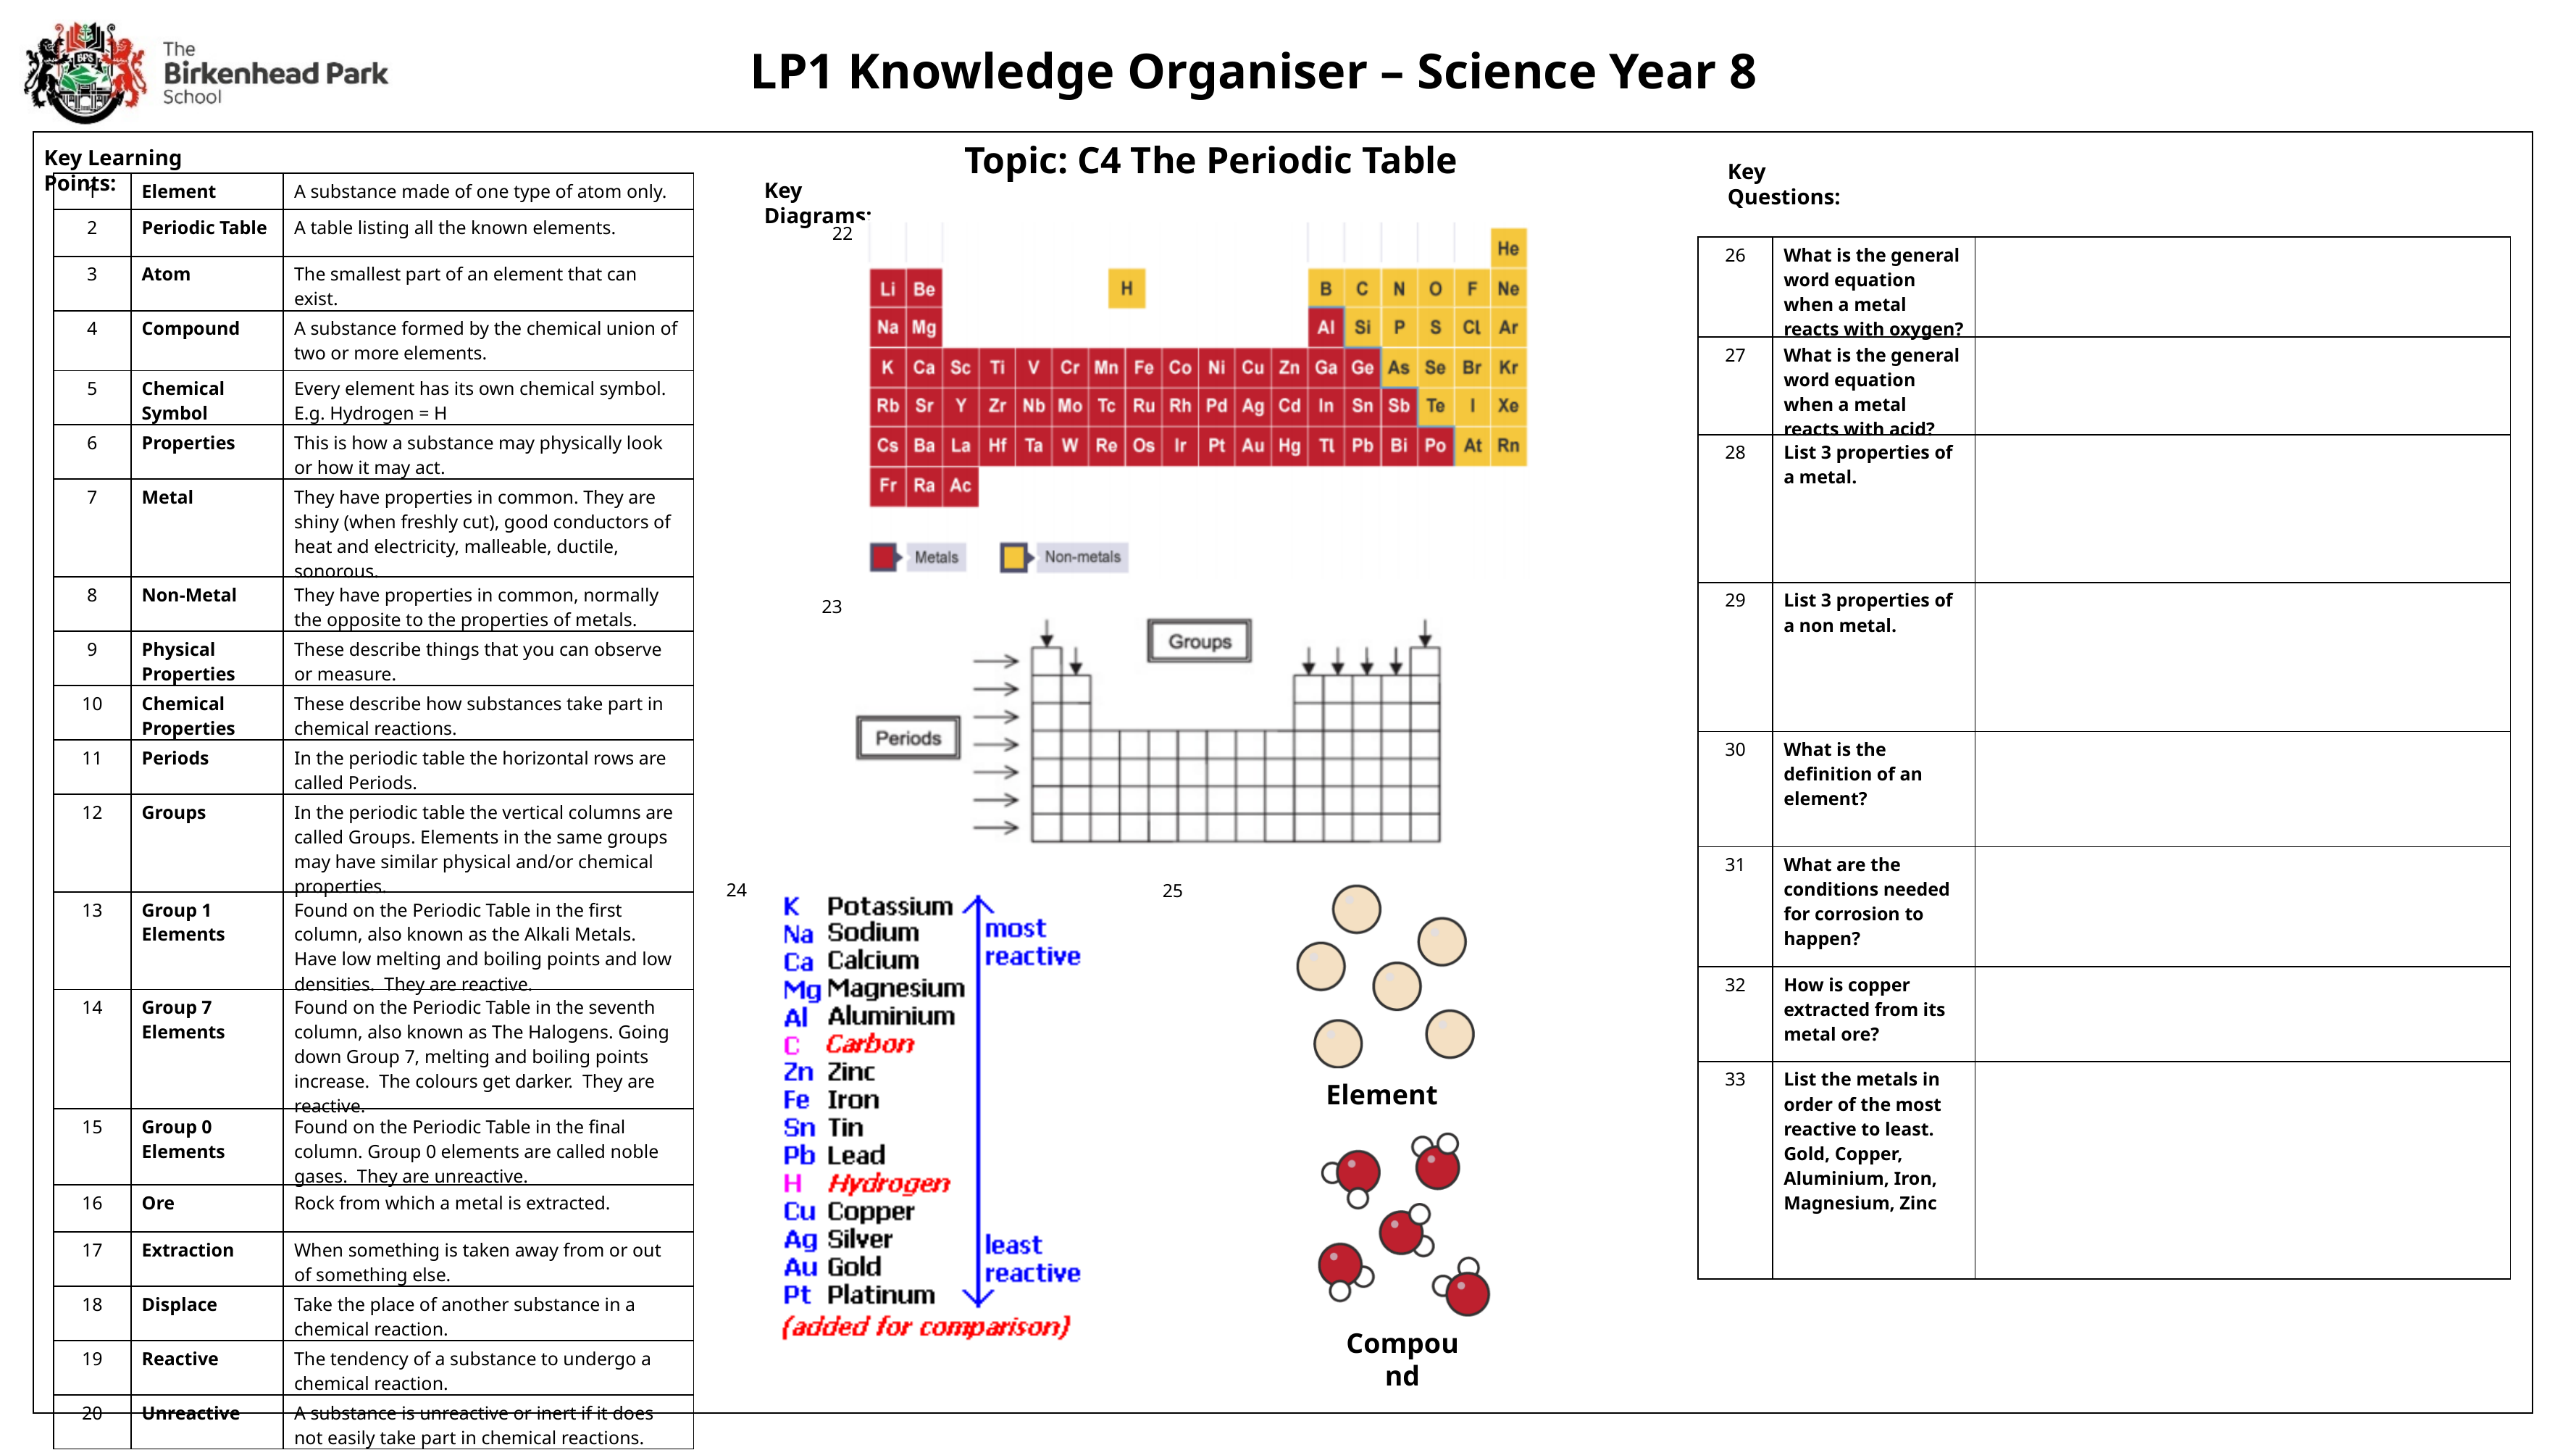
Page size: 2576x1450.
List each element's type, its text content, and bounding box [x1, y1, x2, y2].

table_cell What are the conditions needed for corrosion to happen? [1773, 847, 1975, 966]
table_cell Found on the Periodic Table in the final column. Group 0 elements are called noble gases. They are unreactive. [284, 1109, 693, 1184]
table_cell Chemical Properties [132, 686, 283, 739]
text_box Key Diagrams: [753, 171, 897, 233]
table_cell Properties [132, 425, 283, 478]
table_cell What is the definition of an element? [1773, 732, 1975, 846]
table_cell 5 [54, 371, 130, 424]
table_cell [1975, 1062, 2510, 1278]
table_cell [1975, 847, 2510, 966]
table_cell 31 [1699, 847, 1772, 966]
table_cell 16 [54, 1186, 130, 1231]
table_cell [1975, 583, 2510, 731]
table_cell Found on the Periodic Table in the first column, also known as the Alkali Metals. Have low melting and boiling points and low densities. They are reactive. [284, 893, 693, 989]
table_cell [1975, 732, 2510, 846]
table_cell Groups [132, 795, 283, 891]
table_cell Chemical Symbol [132, 371, 283, 424]
table_cell Take the place of another substance in a chemical reaction. [284, 1287, 693, 1340]
text_box Element [1310, 1072, 1454, 1116]
text_box 24 [714, 873, 760, 907]
table_cell 28 [1699, 436, 1772, 582]
text_box 22 [819, 216, 866, 249]
table_cell Displace [132, 1287, 283, 1340]
table_cell 17 [54, 1233, 130, 1286]
table_cell Unreactive [132, 1396, 283, 1449]
table_cell In the periodic table the vertical columns are called Groups. Elements in the same groups may have similar physical and/or chemical properties. [284, 795, 693, 891]
table_cell Rock from which a metal is extracted. [284, 1186, 693, 1231]
table_cell 12 [54, 795, 130, 891]
table_header 26 [1699, 238, 1772, 336]
table_cell Compound [132, 312, 283, 370]
table_cell The smallest part of an element that can exist. [284, 257, 693, 310]
table_cell 8 [54, 578, 130, 630]
table_cell 2 [54, 210, 130, 256]
table_cell List 3 properties of a metal. [1773, 436, 1975, 582]
table_cell What is the general word equation when a metal reacts with acid? [1773, 338, 1975, 434]
table_cell A table listing all the known elements. [284, 210, 693, 256]
table_cell List the metals in order of the most reactive to least. Gold, Copper, Aluminium, Iron, Magnesium, Zinc [1773, 1062, 1975, 1278]
table_cell The tendency of a substance to undergo a chemical reaction. [284, 1341, 693, 1394]
table_cell Found on the Periodic Table in the seventh column, also known as The Halogens. Going down Group 7, melting and boiling points increase. The colours get darker. They are reactive. [284, 990, 693, 1108]
table_cell How is copper extracted from its metal ore? [1773, 967, 1975, 1061]
table_cell Extraction [132, 1233, 283, 1286]
text_box 25 [1150, 874, 1196, 907]
table_cell 7 [54, 480, 130, 576]
table_cell 13 [54, 893, 130, 989]
table_header [1975, 238, 2510, 336]
table_cell [1975, 967, 2510, 1061]
table_cell 30 [1699, 732, 1772, 846]
picture [1292, 881, 1479, 1072]
table_cell In the periodic table the horizontal rows are called Periods. [284, 741, 693, 793]
picture [855, 602, 1454, 863]
table_cell These describe how substances take part in chemical reactions. [284, 686, 693, 739]
table_cell A substance formed by the chemical union of two or more elements. [284, 312, 693, 370]
picture [779, 890, 1087, 1345]
table_cell 15 [54, 1109, 130, 1184]
text_box Key Learning Points: [33, 138, 245, 201]
table_cell 32 [1699, 967, 1772, 1061]
picture [1315, 1127, 1495, 1317]
table_cell [1975, 436, 2510, 582]
text_box Compound [1331, 1321, 1474, 1397]
text_box Key Questions: [1717, 153, 1891, 214]
table_cell They have properties in common, normally the opposite to the properties of metals. [284, 578, 693, 630]
table_cell Periodic Table [132, 210, 283, 256]
table_cell Periods [132, 741, 283, 793]
table_cell 27 [1699, 338, 1772, 434]
table_cell Group 1 Elements [132, 893, 283, 989]
table_cell 3 [54, 257, 130, 310]
table_header Element [132, 174, 283, 209]
table_cell When something is taken away from or out of something else. [284, 1233, 693, 1286]
table_cell 20 [54, 1396, 130, 1449]
table_cell Physical Properties [132, 632, 283, 685]
picture [855, 220, 1536, 585]
table_cell This is how a substance may physically look or how it may act. [284, 425, 693, 478]
table_cell [1975, 338, 2510, 434]
table_cell 14 [54, 990, 130, 1108]
table_cell Group 0 Elements [132, 1109, 283, 1184]
text_box [33, 131, 2533, 1414]
text_box LP1 Knowledge Organiser – Science Year 8 [680, 35, 1828, 83]
table_header A substance made of one type of atom only. [284, 174, 693, 209]
table_cell 6 [54, 425, 130, 478]
table_cell 29 [1699, 583, 1772, 731]
table_cell A substance is unreactive or inert if it does not easily take part in chemical reactions. [284, 1396, 693, 1449]
table_cell 9 [54, 632, 130, 685]
table_cell 19 [54, 1341, 130, 1394]
table_header What is the general word equation when a metal reacts with oxygen? [1773, 238, 1975, 336]
table_cell 18 [54, 1287, 130, 1340]
table_cell List 3 properties of a non metal. [1773, 583, 1975, 731]
table_cell 10 [54, 686, 130, 739]
text_box 23 [809, 589, 855, 622]
table_cell Non-Metal [132, 578, 283, 630]
table_cell 33 [1699, 1062, 1772, 1278]
table_cell These describe things that you can observe or measure. [284, 632, 693, 685]
table_header 1 [54, 174, 130, 209]
table_cell Reactive [132, 1341, 283, 1394]
table_cell 11 [54, 741, 130, 793]
table_cell 4 [54, 312, 130, 370]
table_cell They have properties in common. They are shiny (when freshly cut), good conductors of heat and electricity, malleable, ductile, sonorous. [284, 480, 693, 576]
table_cell Atom [132, 257, 283, 310]
table_cell Ore [132, 1186, 283, 1231]
table_cell Metal [132, 480, 283, 576]
table_cell Group 7 Elements [132, 990, 283, 1108]
table_cell Every element has its own chemical symbol. E.g. Hydrogen = H [284, 371, 693, 424]
picture [19, 20, 393, 132]
